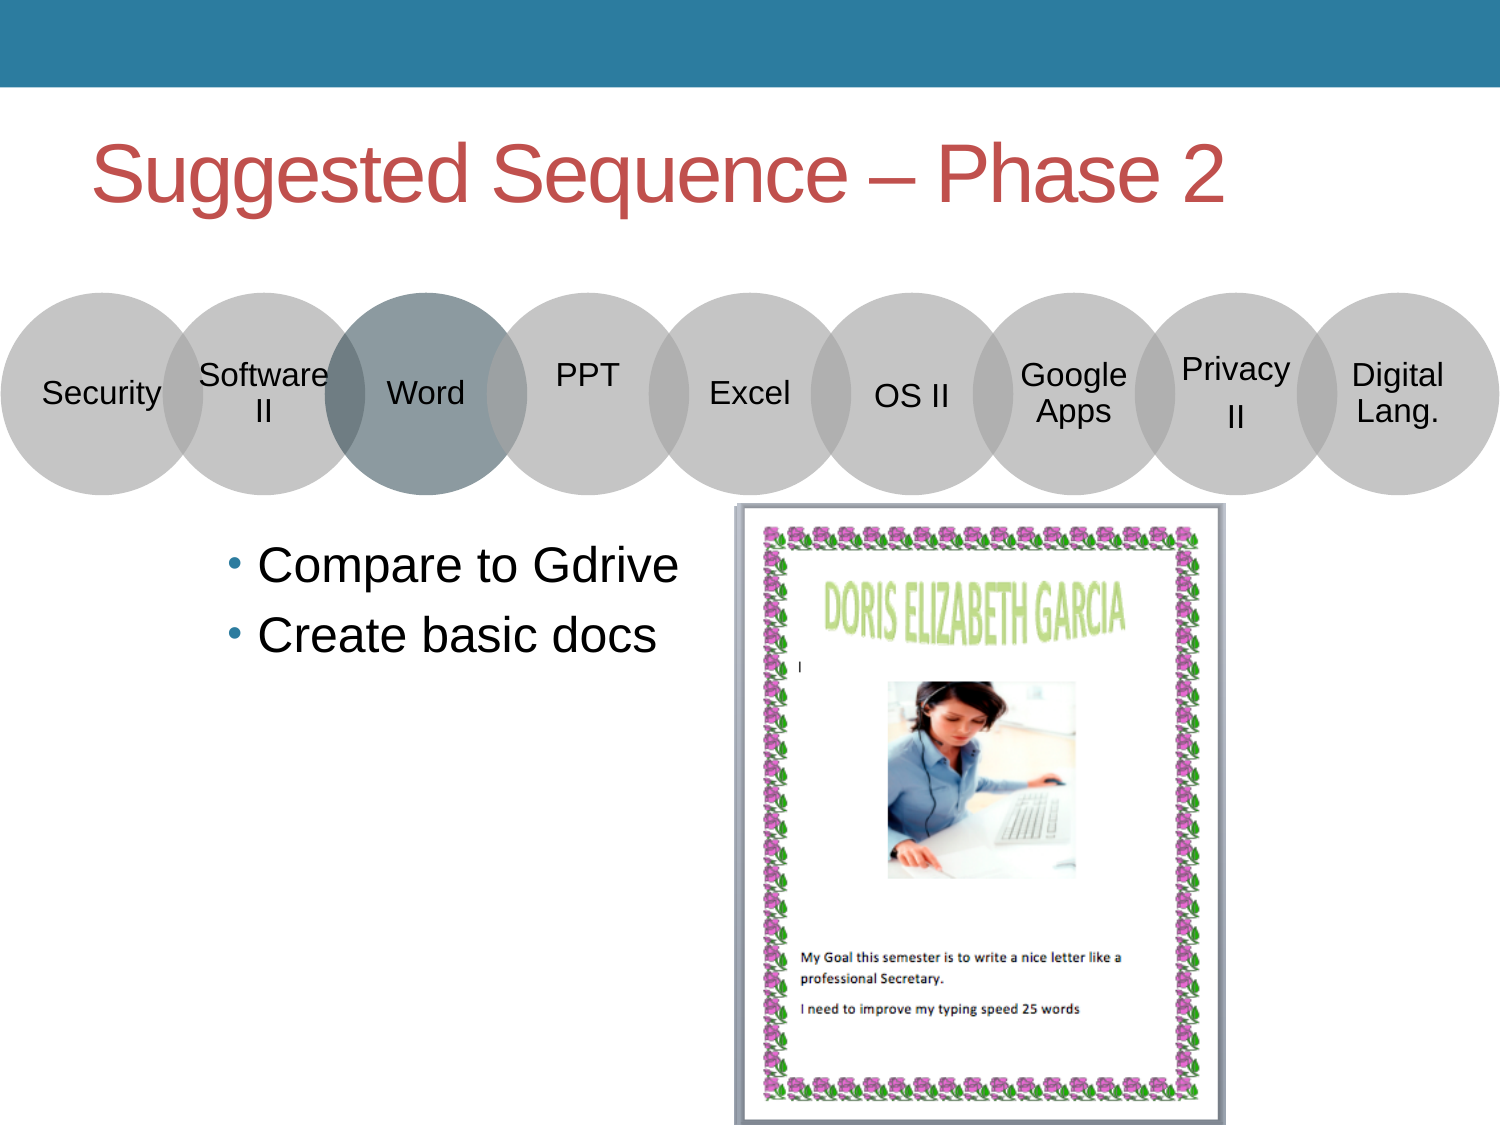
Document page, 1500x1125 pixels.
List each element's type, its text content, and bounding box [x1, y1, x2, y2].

picture [699, 503, 1253, 1125]
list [0, 237, 1500, 551]
list Compare to Gdrive Create basic docs [212, 558, 696, 774]
title Suggested Sequence – Phase 2 [75, 87, 1425, 234]
